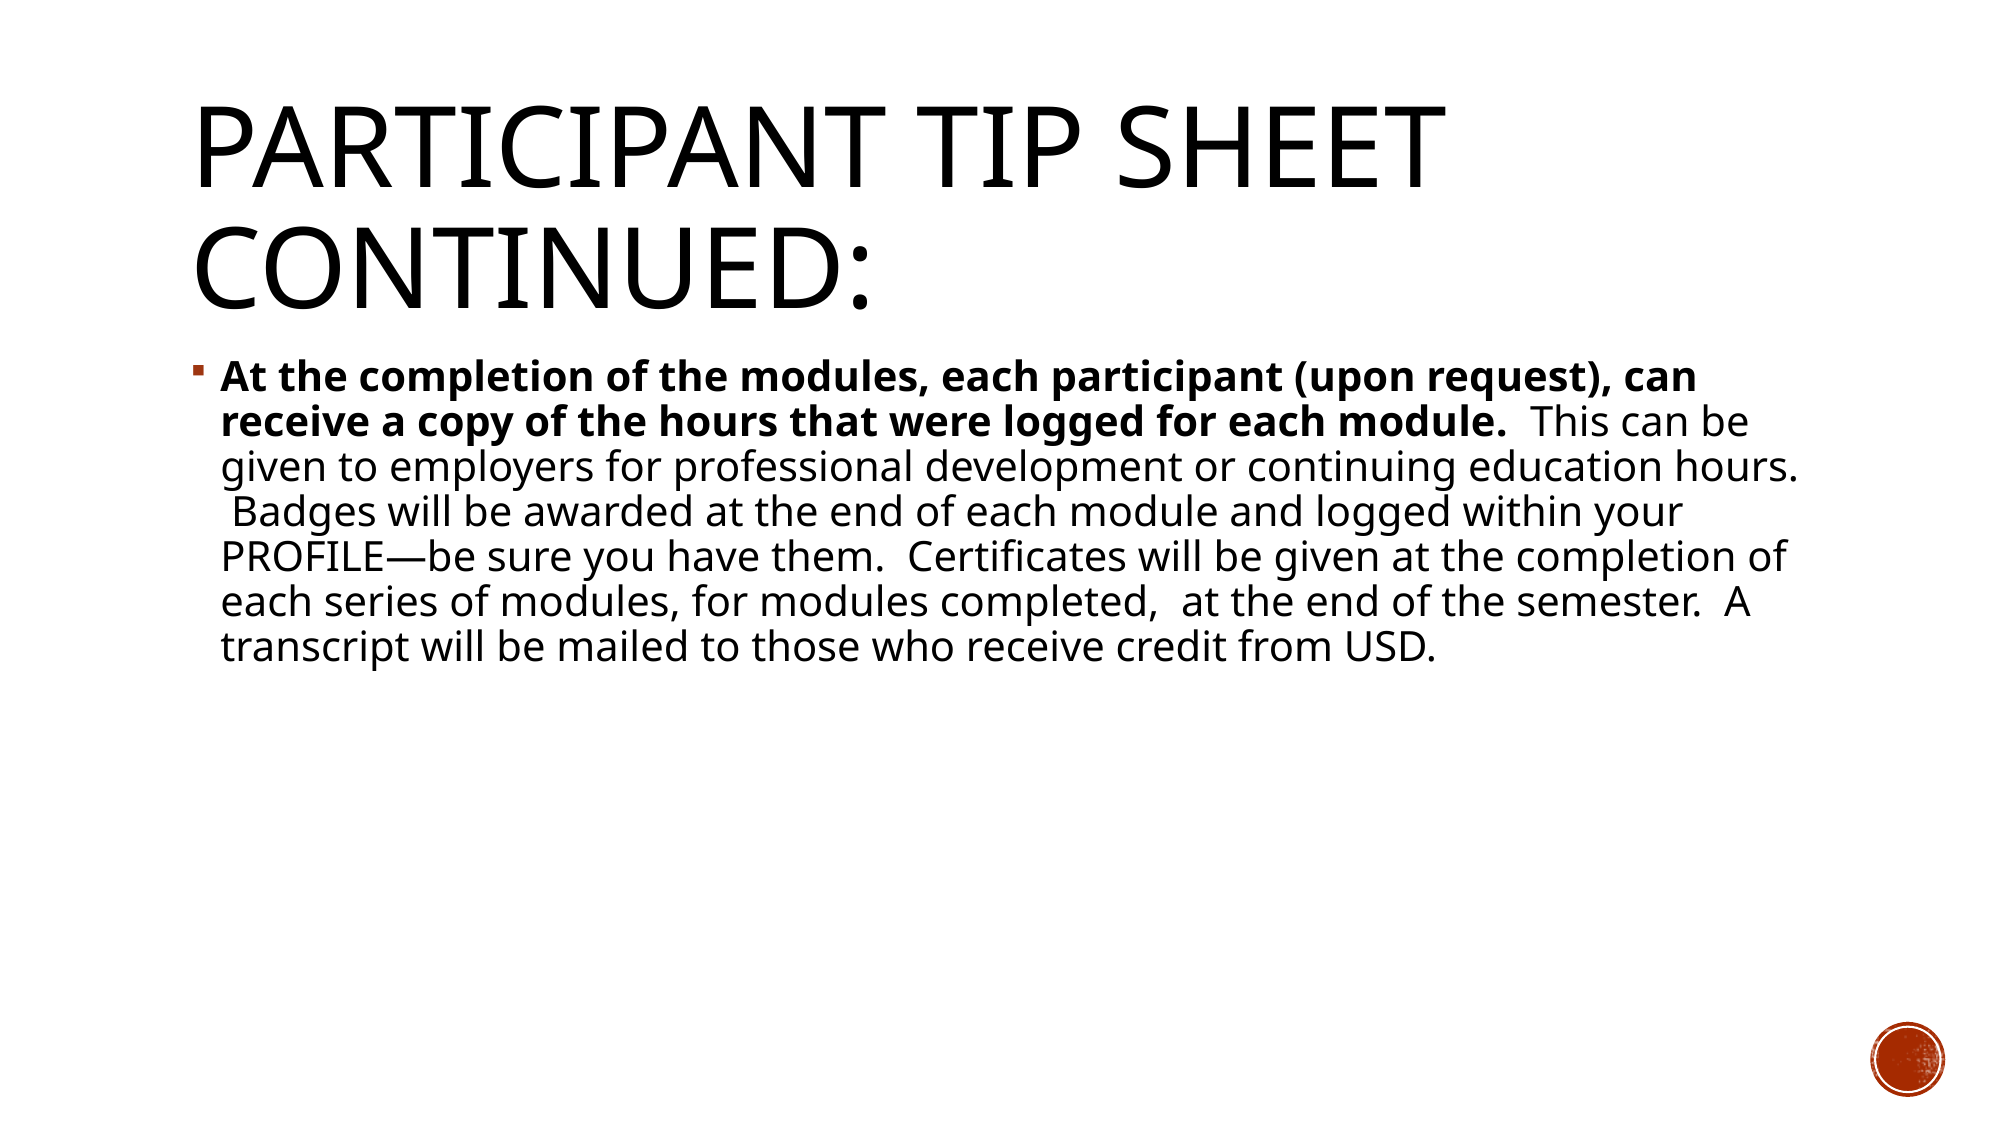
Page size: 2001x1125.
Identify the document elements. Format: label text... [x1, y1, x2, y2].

title Participant tip sheet Continued: [175, 79, 1826, 344]
list At the completion of the modules, each participant (upon request), can receive a copy of the hours that were logged for each module. This can be given to employers for professional development or continuing education hours. Badges will be awarded at the end of each module and logged within your PROFILE—be sure you have them. Certificates will be given at the completion of each series of modules, for modules completed, at the end of the semester. A transcript will be mailed to those who receive credit from USD. [175, 348, 1826, 1013]
